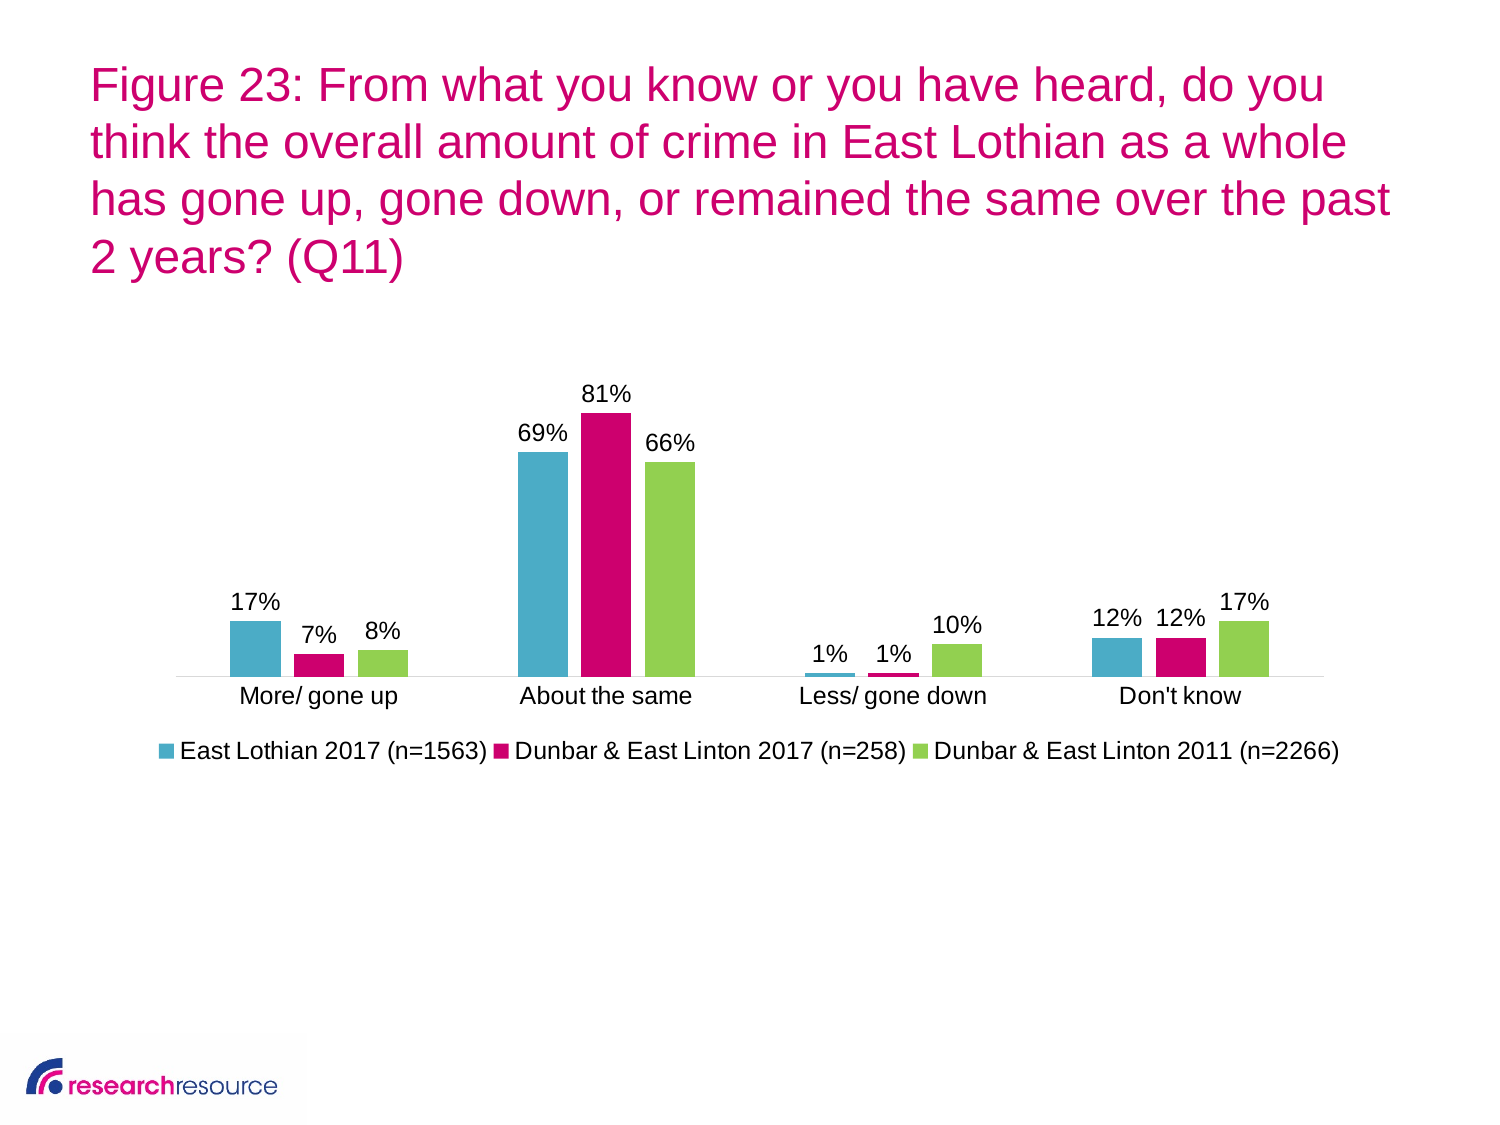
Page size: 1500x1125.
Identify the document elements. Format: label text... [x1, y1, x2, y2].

picture [0, 1033, 307, 1125]
chart [152, 340, 1348, 785]
title Figure 23: From what you know or you have heard, do you think the overall amount of crime in East Lothian as a whole has gone up, gone down, or remained the same over the past 2 years? (Q11) [75, 45, 1425, 291]
